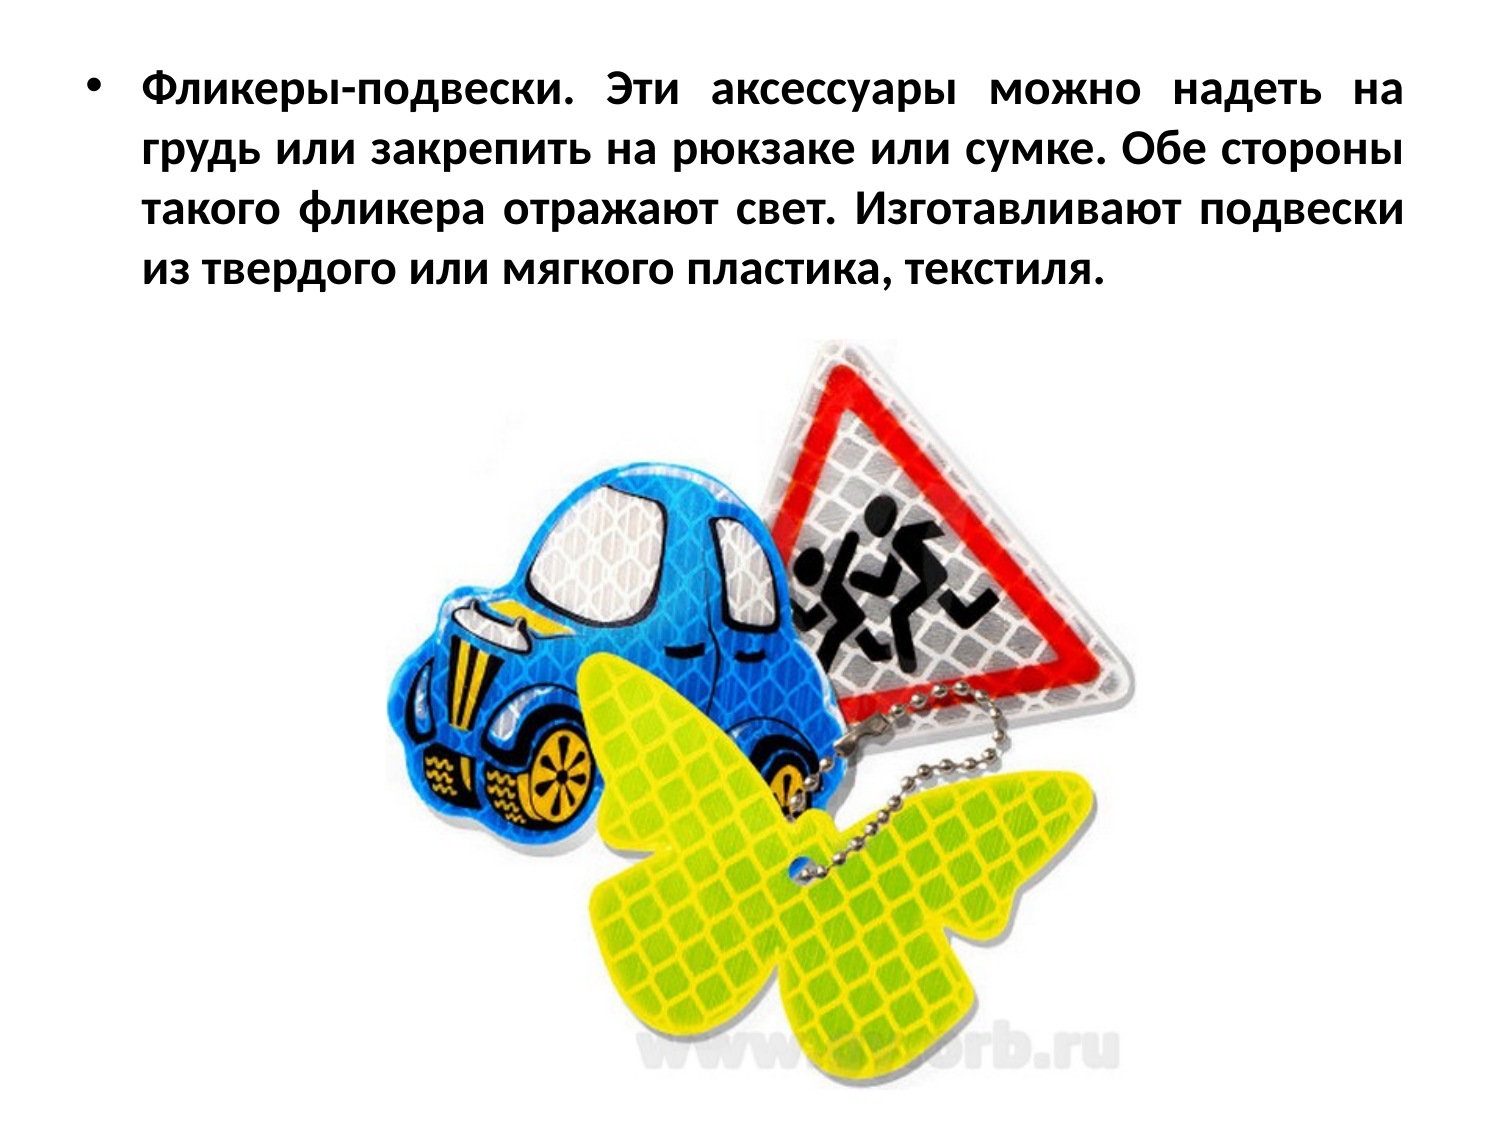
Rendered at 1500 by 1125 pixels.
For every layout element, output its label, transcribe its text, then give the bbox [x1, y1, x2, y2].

picture [386, 339, 1137, 1091]
list Фликеры-подвески. Эти аксессуары можно надеть на грудь или закрепить на рюкзаке или сумке. Обе стороны такого фликера отражают свет. Изготавливают подвески из твердого или мягкого пластика, текстиля. [70, 46, 1421, 336]
